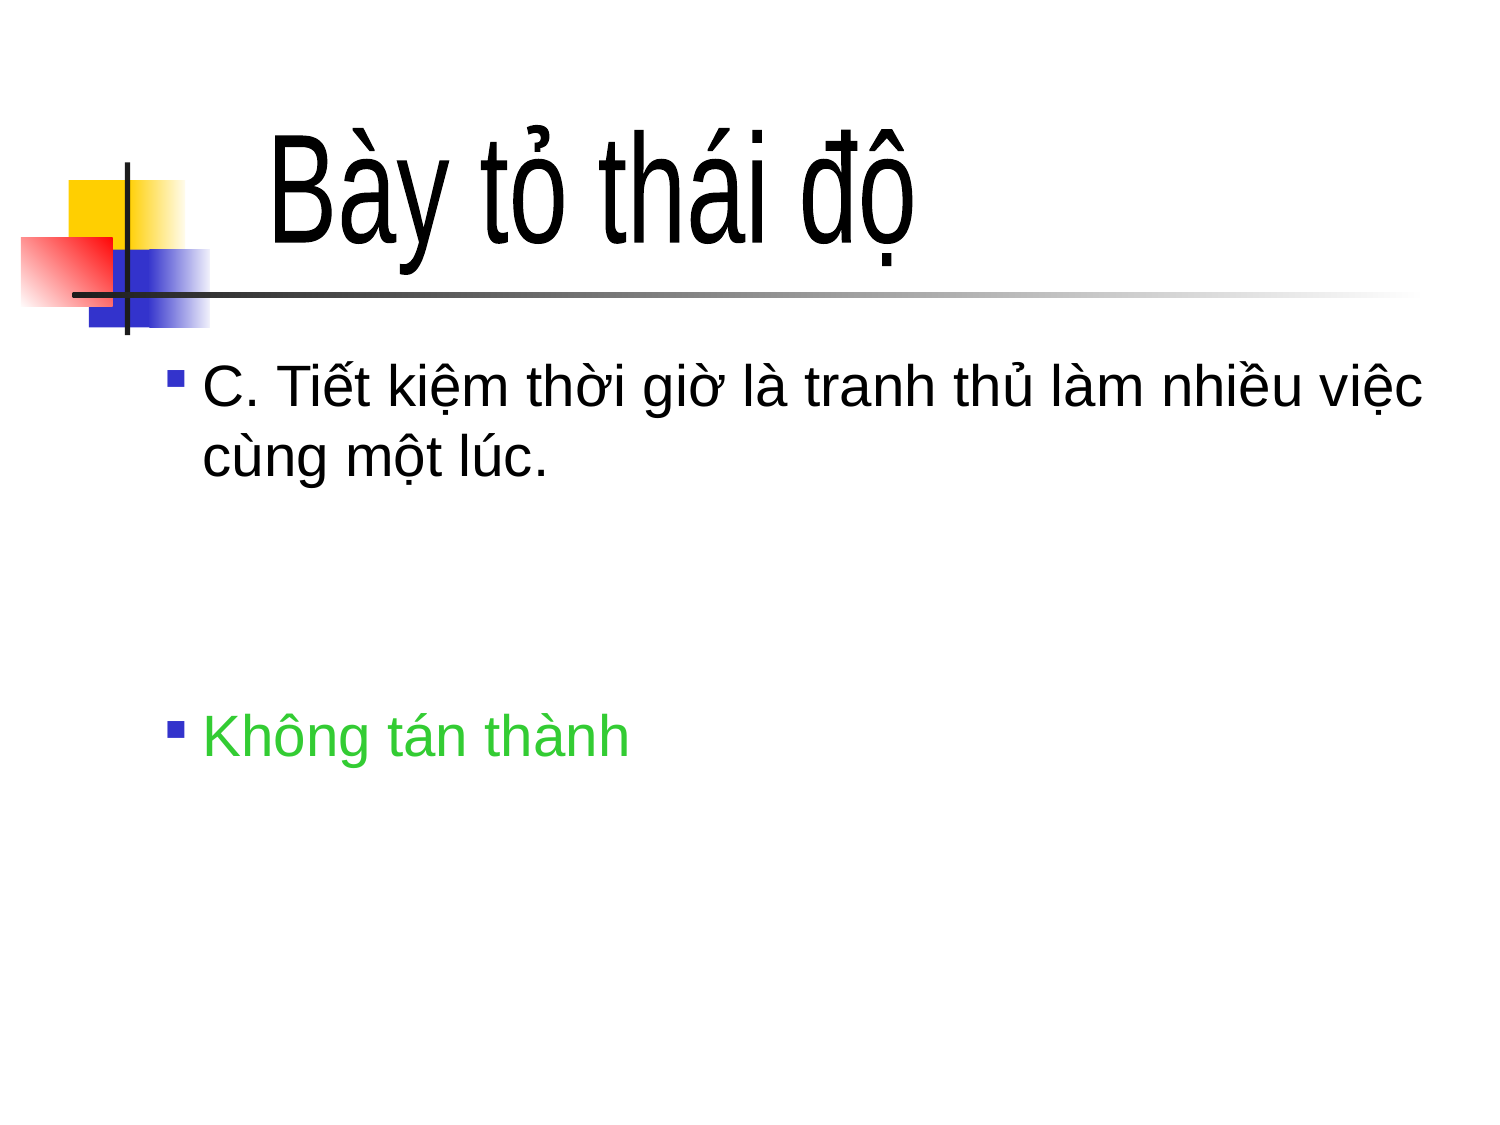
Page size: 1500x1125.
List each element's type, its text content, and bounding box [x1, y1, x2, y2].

list C. Tiết kiệm thời giờ là tranh thủ làm nhiều việc cùng một lúc. Không tán thành [0, 0, 1500, 1125]
